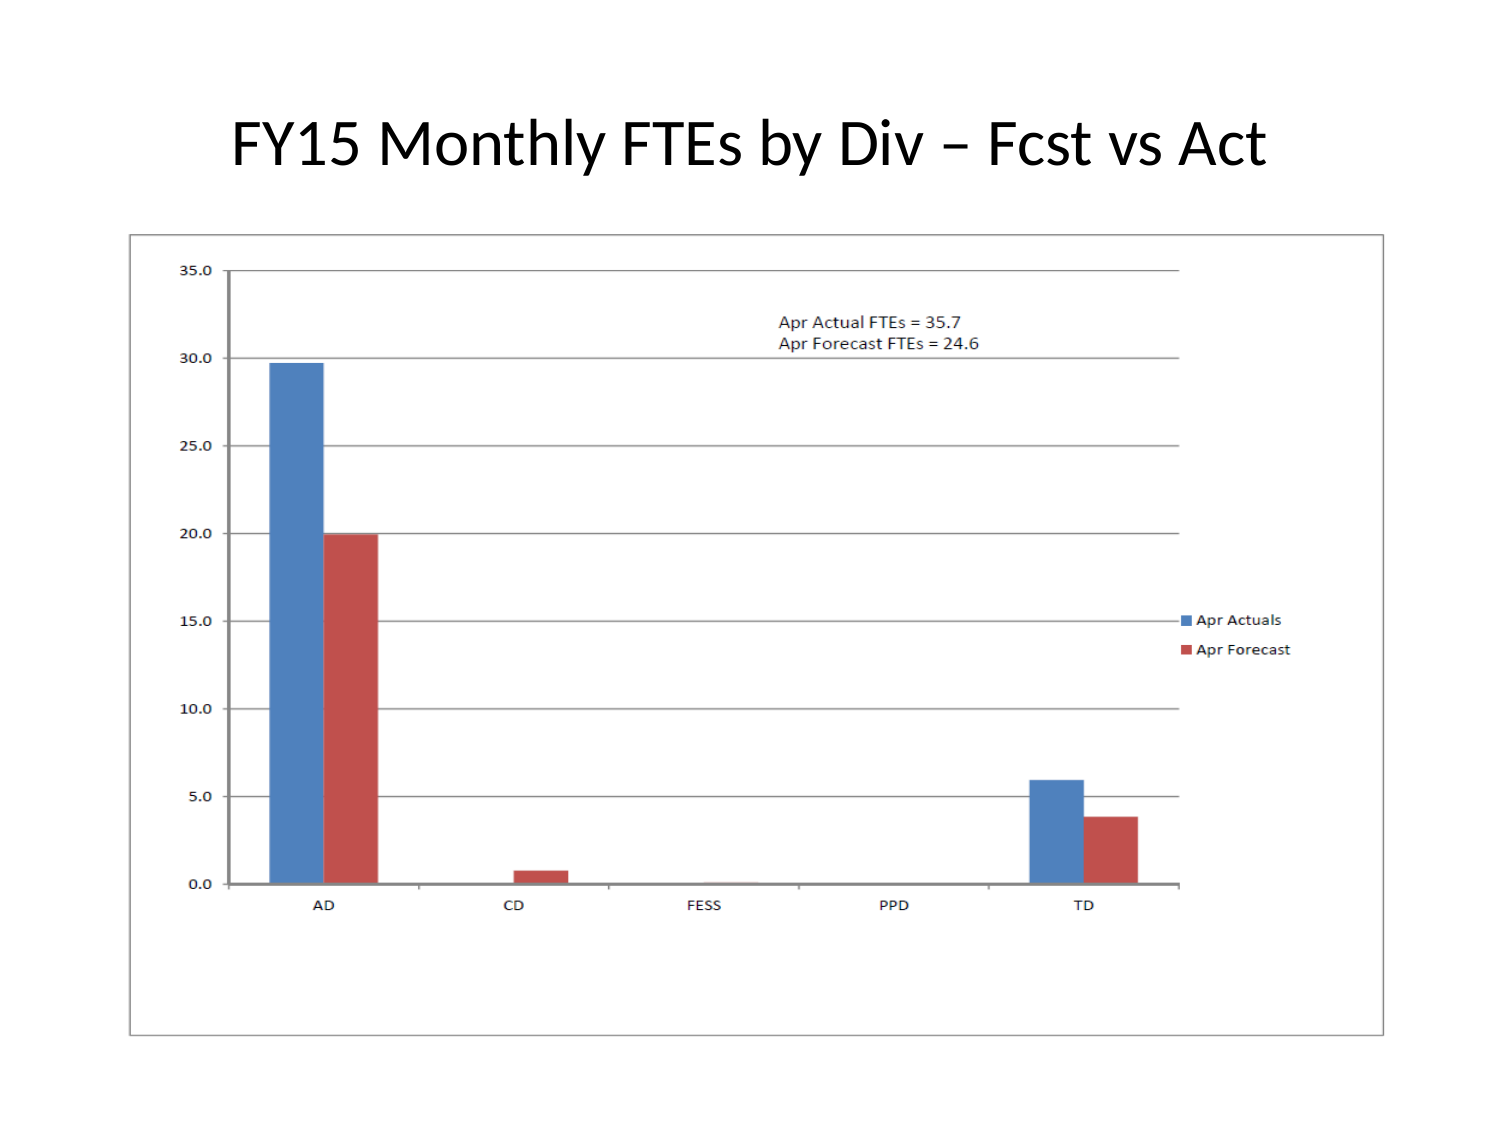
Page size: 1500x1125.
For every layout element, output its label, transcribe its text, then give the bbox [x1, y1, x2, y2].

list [124, 232, 1388, 1038]
title FY15 Monthly FTEs by Div – Fcst vs Act [75, 45, 1425, 233]
